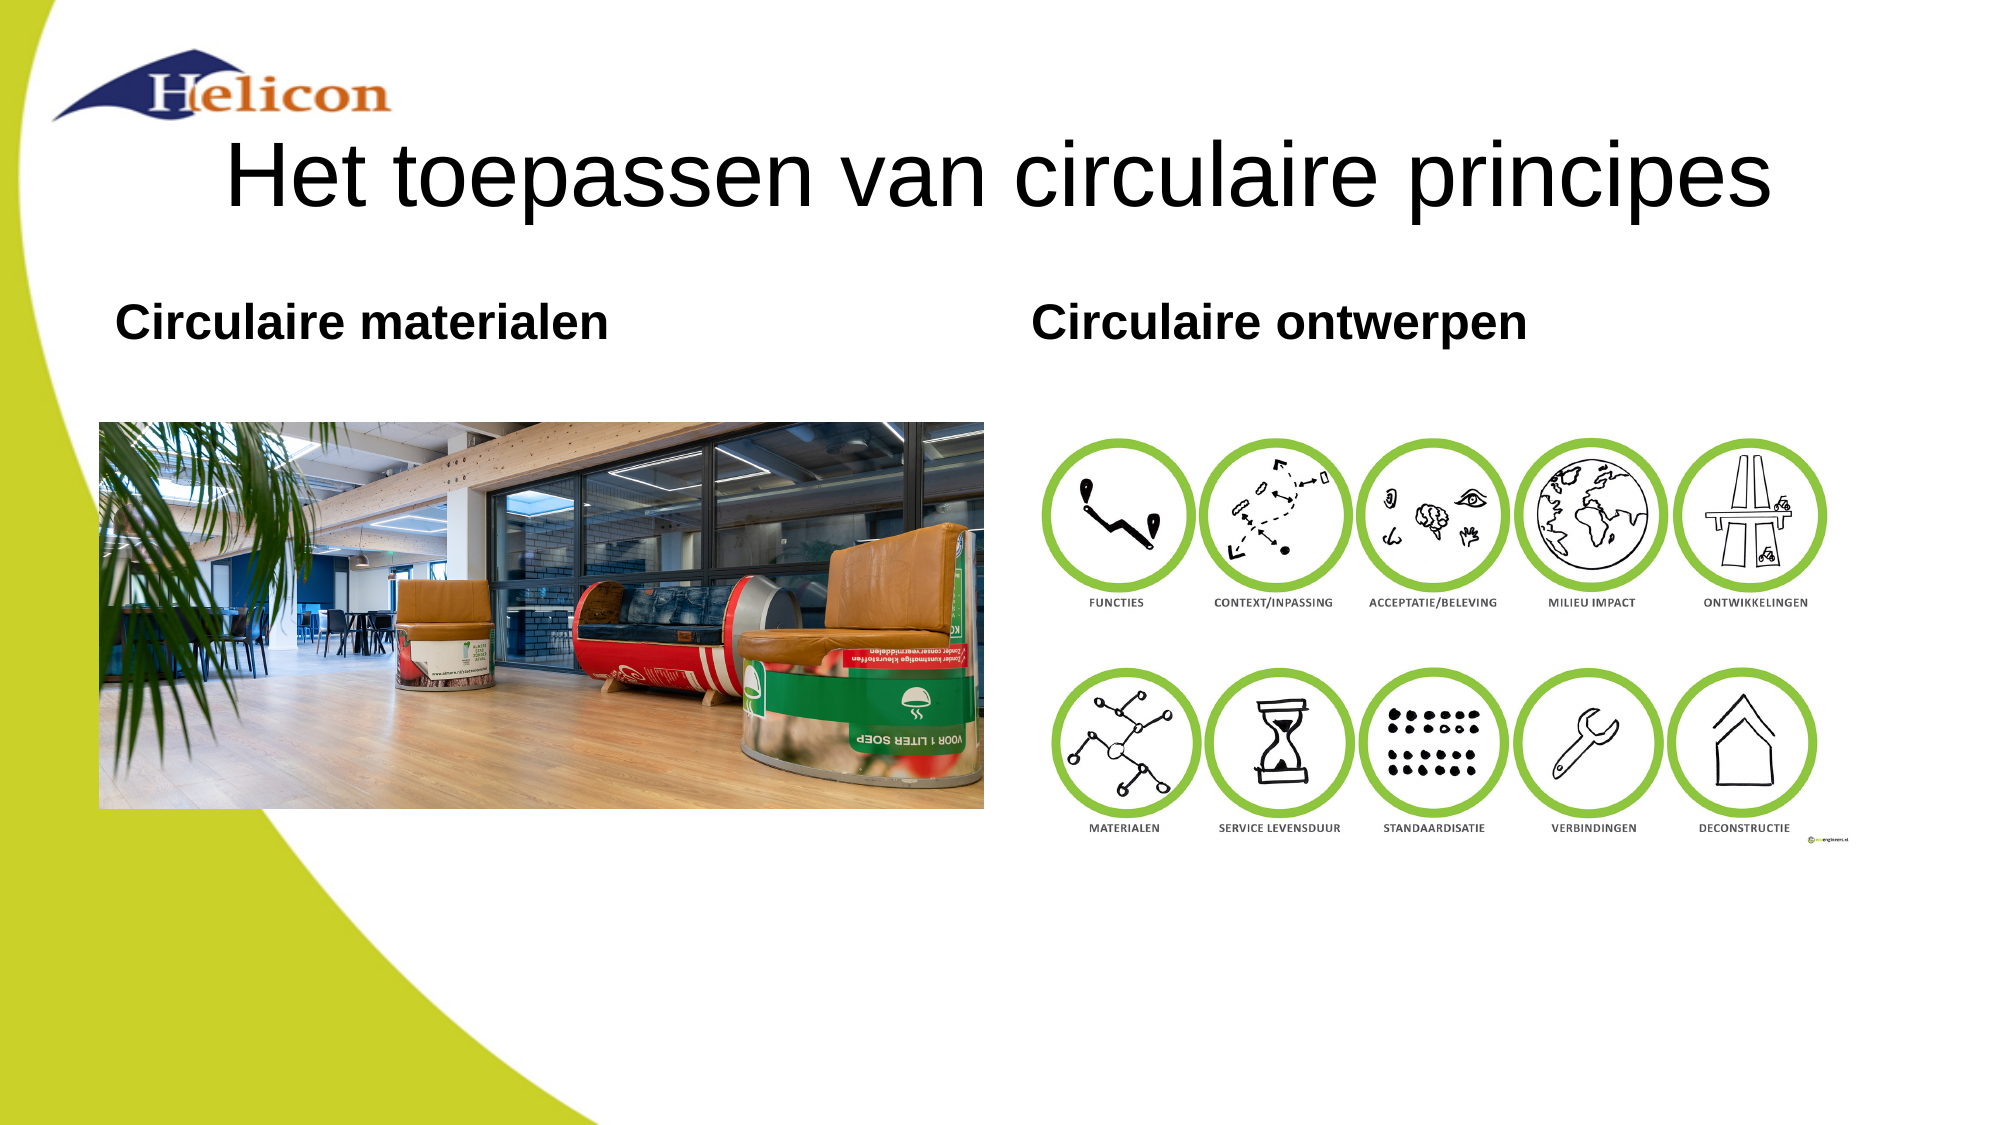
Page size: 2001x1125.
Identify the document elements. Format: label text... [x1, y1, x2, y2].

picture [0, 0, 2000, 1125]
list Circulaire materialen [99, 251, 984, 357]
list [1015, 391, 1853, 863]
list Circulaire ontwerpen [1015, 251, 1900, 357]
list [99, 421, 984, 810]
title Het toepassen van circulaire principes [99, 75, 1900, 264]
